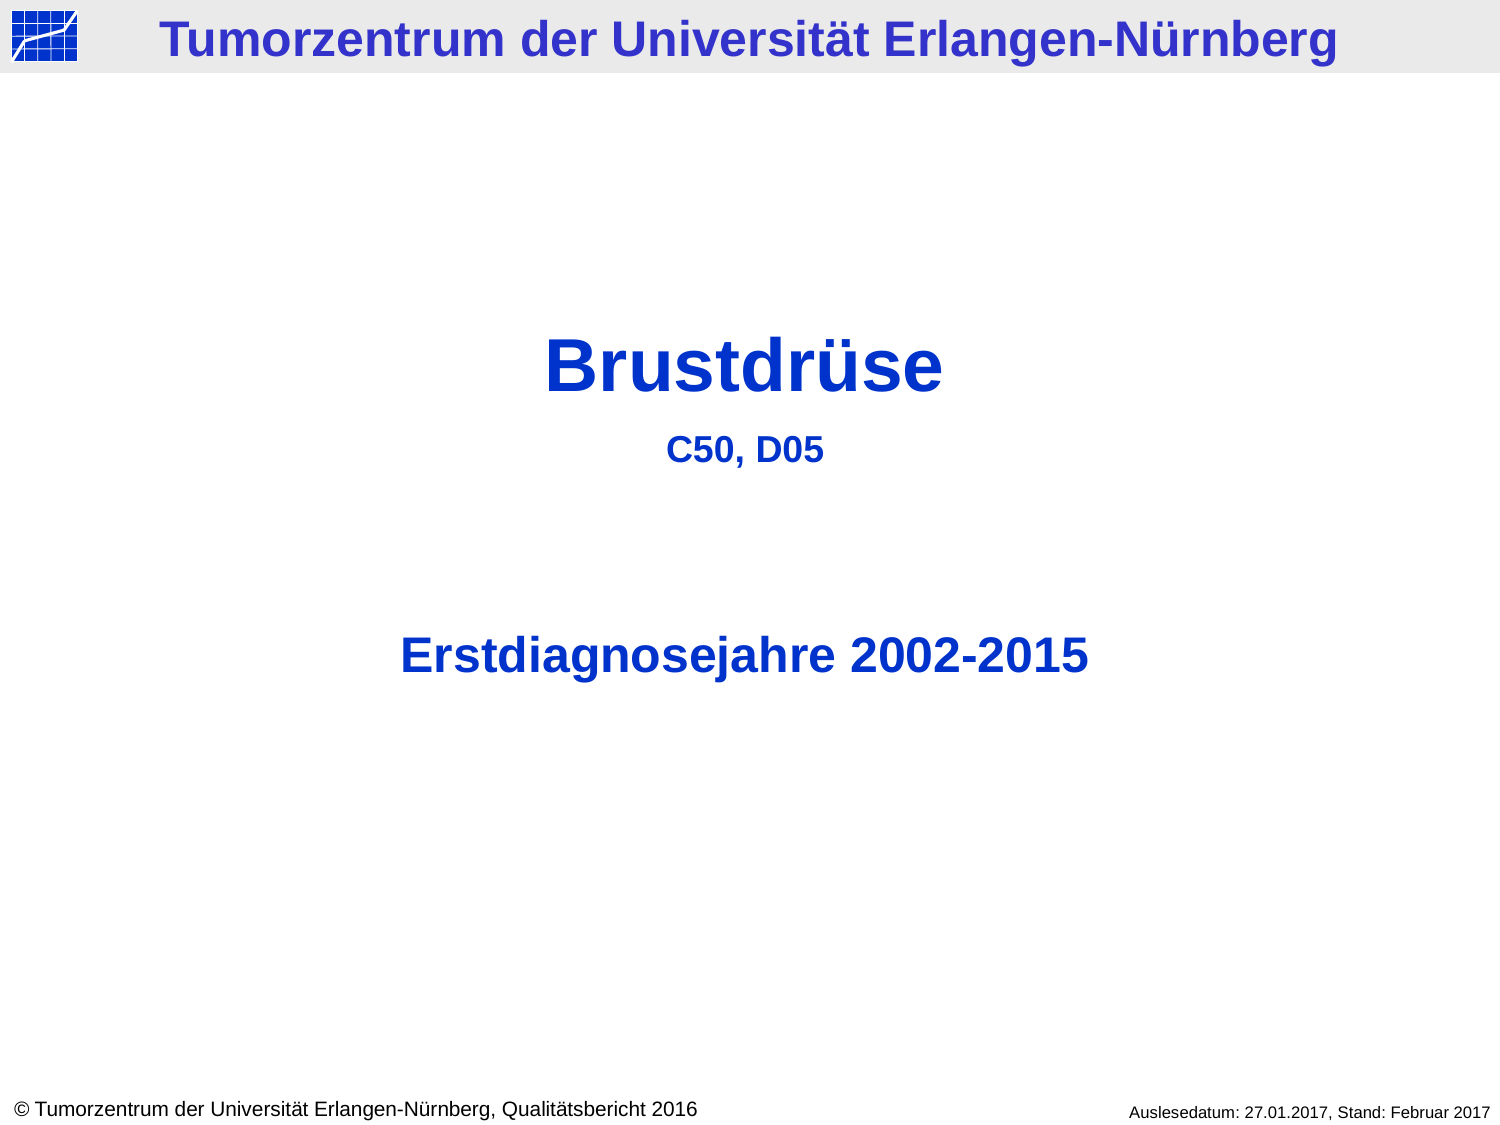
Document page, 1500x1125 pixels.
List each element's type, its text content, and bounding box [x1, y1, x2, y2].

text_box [0, 0, 90, 75]
text_box © Tumorzentrum der Universität Erlangen-Nürnberg, Qualitätsbericht 2016 [0, 1088, 786, 1125]
text_box Tumorzentrum der Universität Erlangen-Nürnberg [92, 0, 1500, 73]
text_box Auslesedatum: 27.01.2017, Stand: Februar 2017 [998, 1094, 1500, 1125]
text_box Brustdrüse C50, D05 Erstdiagnosejahre 2002-2015 [199, 314, 1290, 685]
